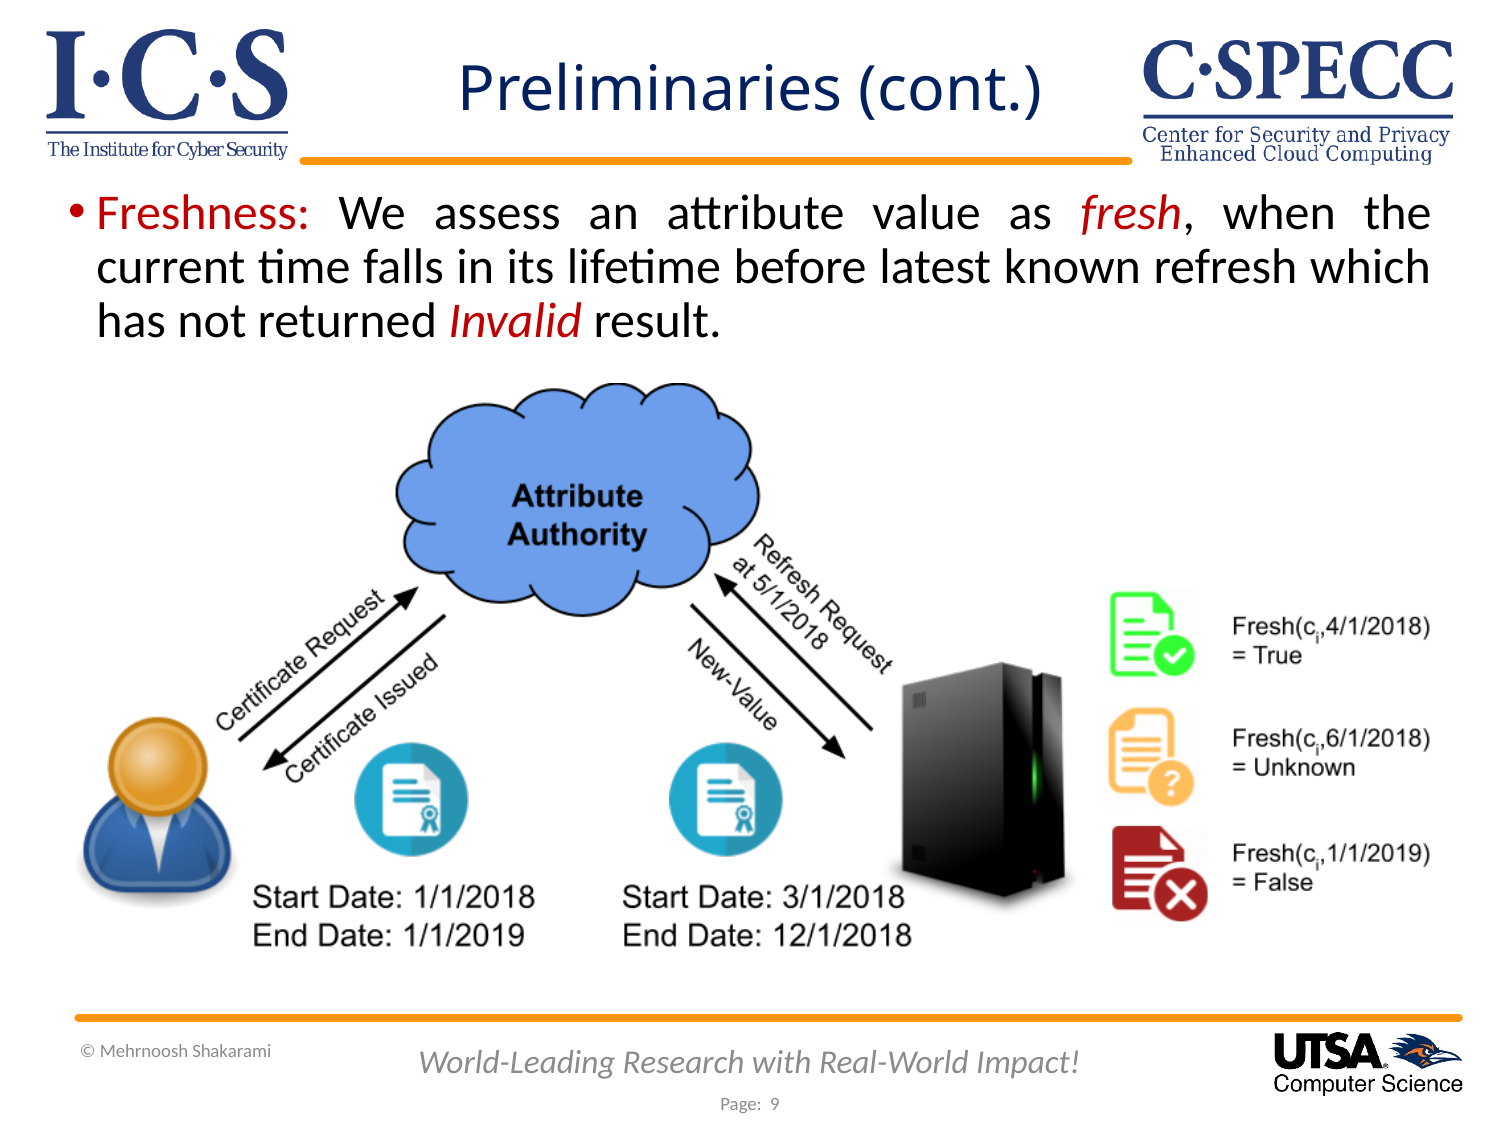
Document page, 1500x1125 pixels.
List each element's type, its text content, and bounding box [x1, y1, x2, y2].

picture [1143, 40, 1453, 165]
list Freshness: We assess an attribute value as fresh, when the current time falls in its lifetime before latest known refresh which has not returned Invalid result. [53, 178, 1447, 383]
title Preliminaries (cont.) [53, 39, 1447, 141]
picture [52, 383, 1447, 973]
picture [46, 29, 288, 160]
picture [1264, 1022, 1473, 1098]
